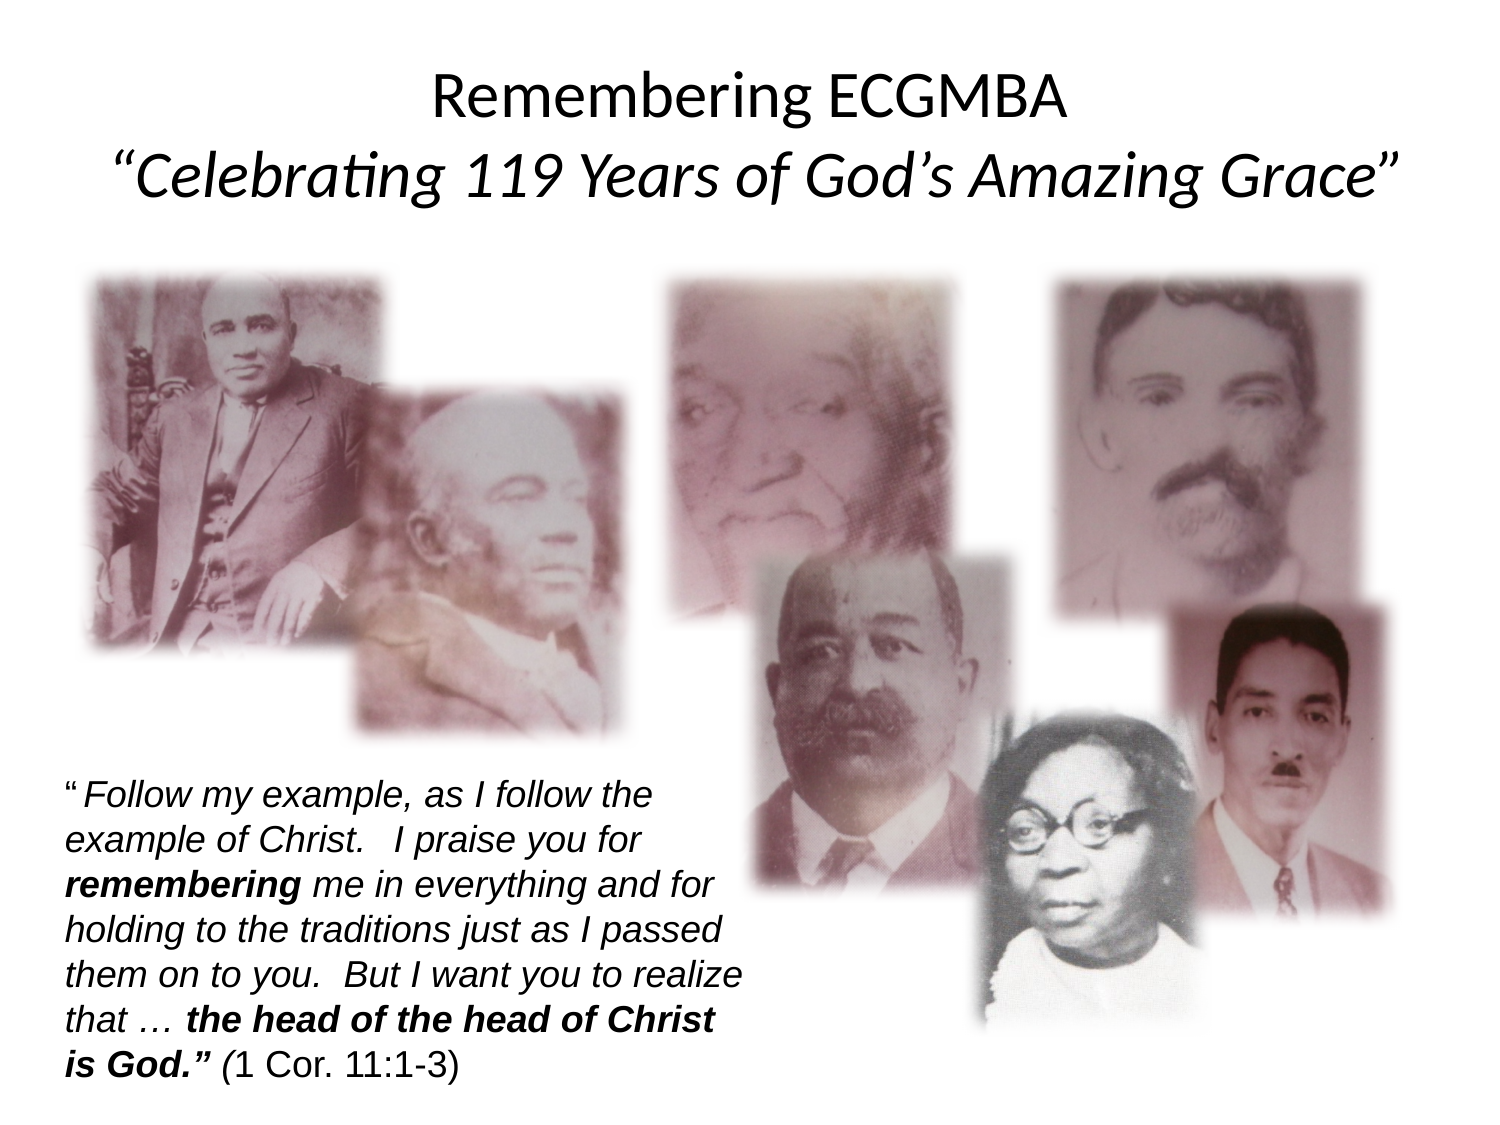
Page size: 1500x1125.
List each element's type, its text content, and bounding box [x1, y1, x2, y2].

text_box “ Follow my example, as I follow the example of Christ. I praise you for remembering me in everything and for holding to the traditions just as I passed them on to you. But I want you to realize that … the head of the head of Christ is God.” (1 Cor. 11:1-3) [50, 762, 763, 1093]
title Remembering ECGMBA “Celebrating 119 Years of God’s Amazing Grace” [24, 37, 1475, 225]
picture [649, 262, 1403, 1038]
picture [337, 374, 640, 751]
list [74, 262, 401, 663]
